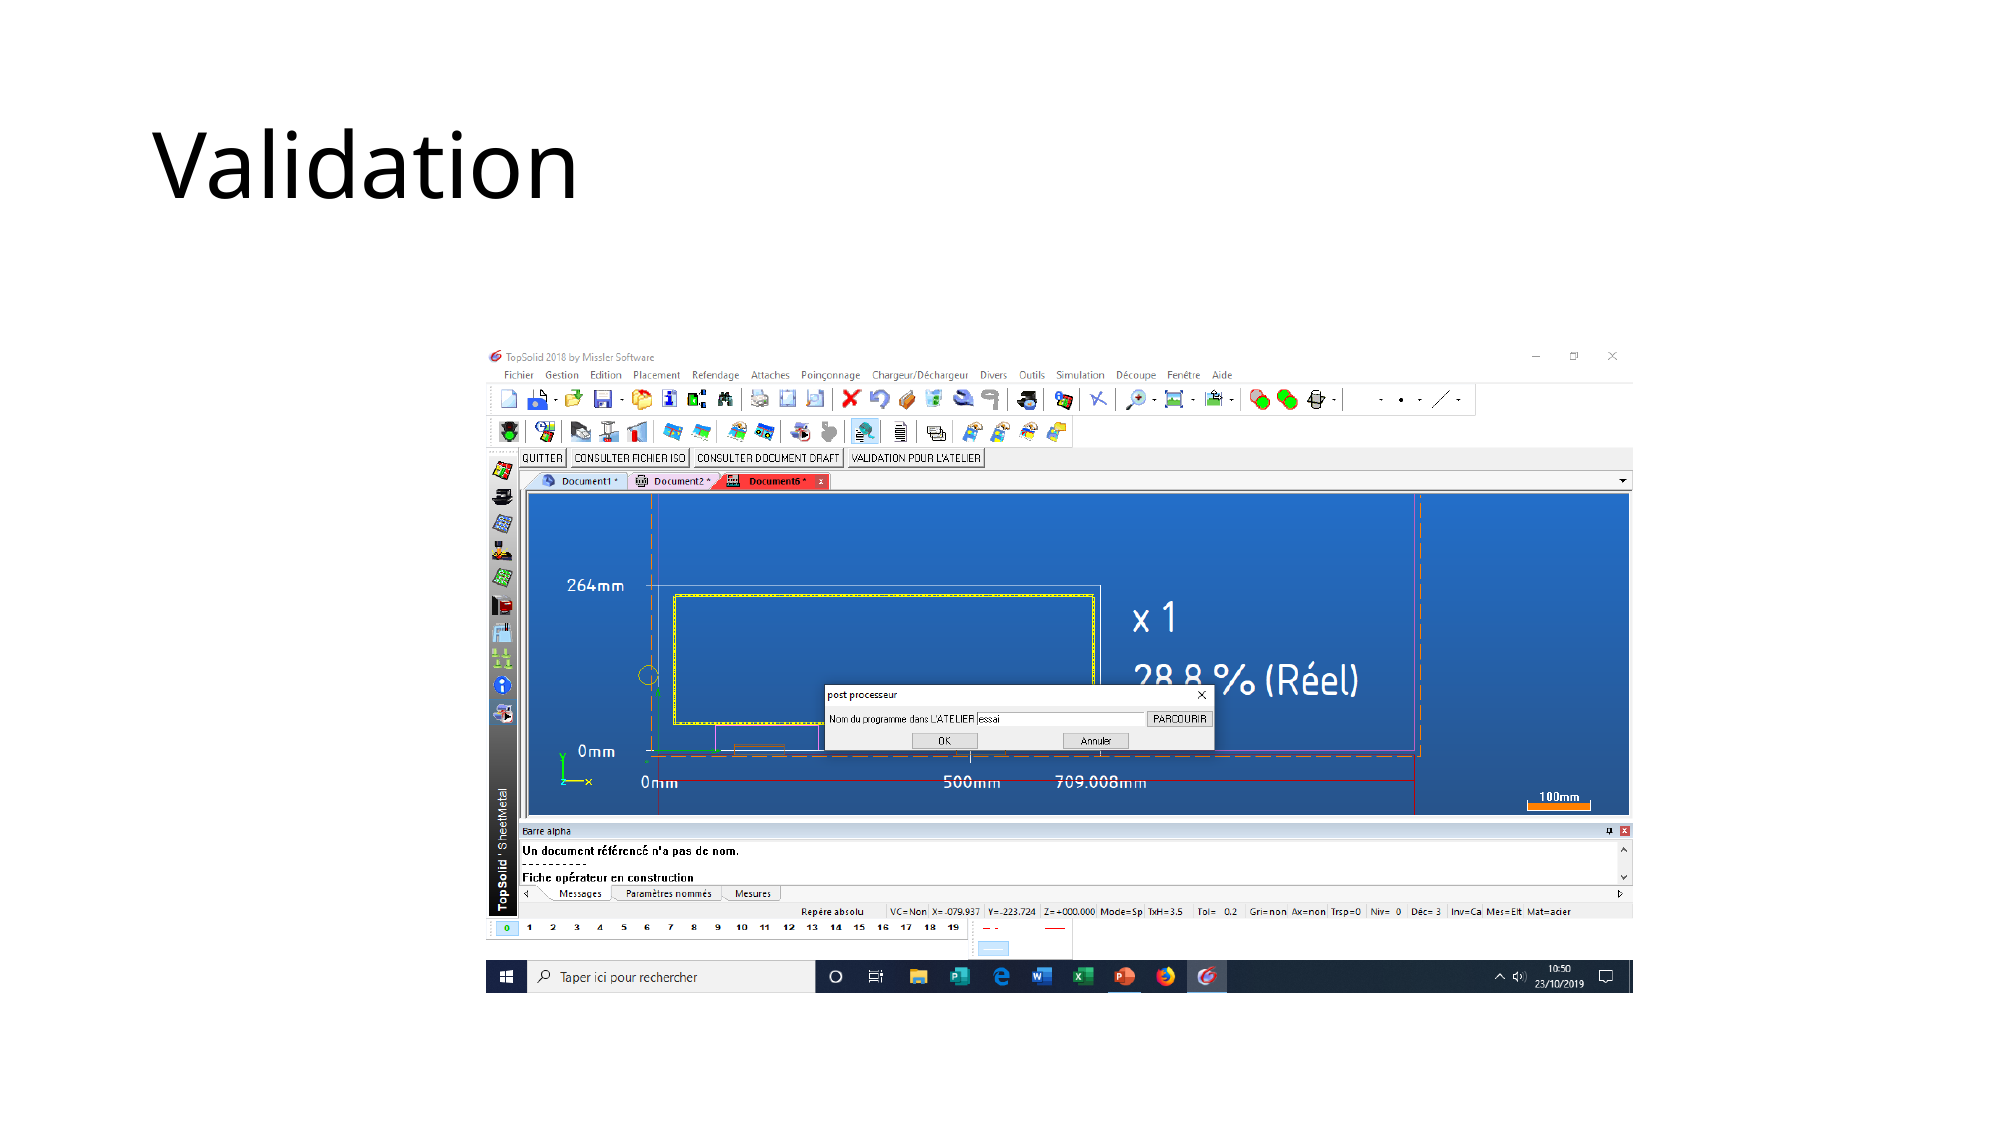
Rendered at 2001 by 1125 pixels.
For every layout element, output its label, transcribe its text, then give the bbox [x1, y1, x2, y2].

title Validation [137, 59, 1863, 278]
picture [486, 347, 1633, 993]
